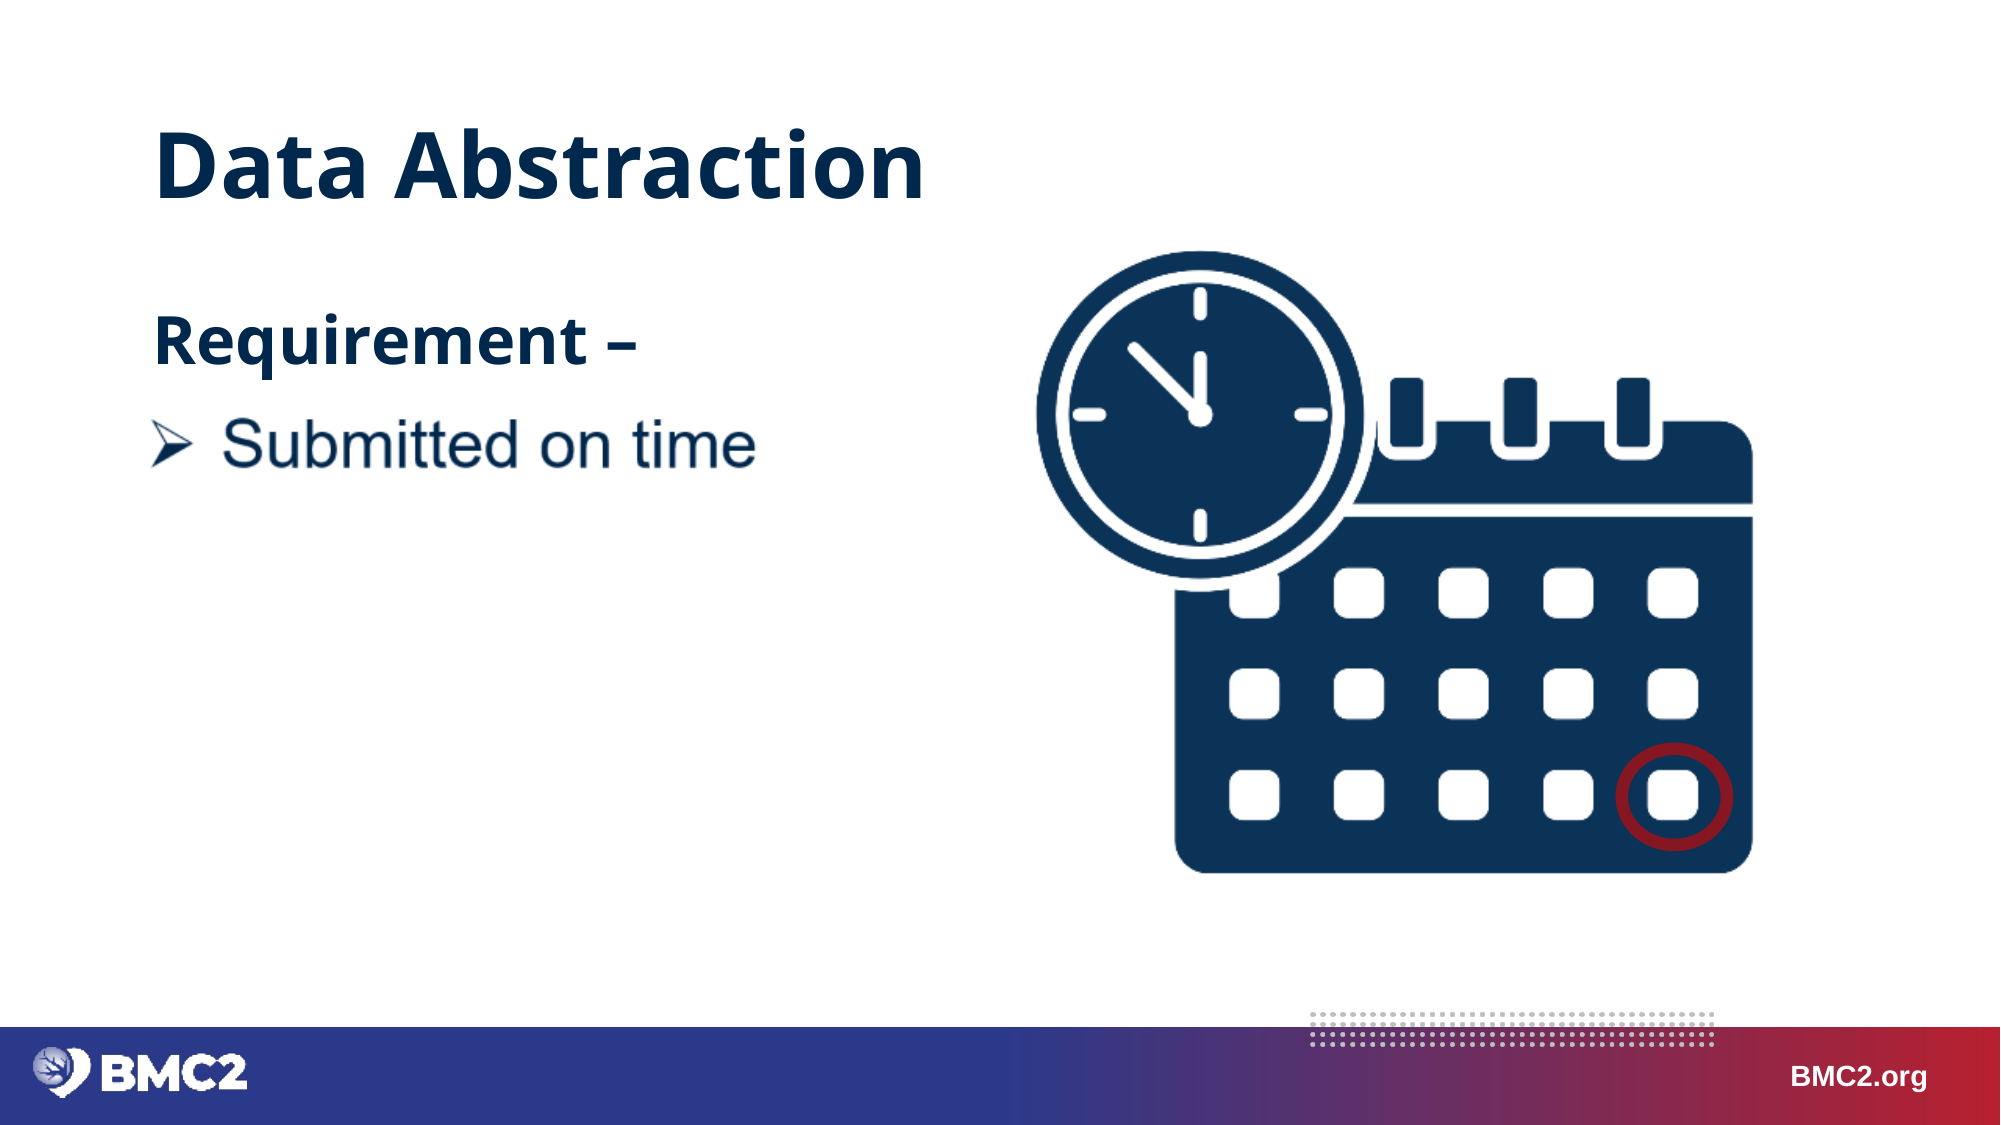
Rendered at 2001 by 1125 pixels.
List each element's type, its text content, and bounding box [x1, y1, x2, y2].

picture [33, 1047, 247, 1098]
picture [106, 385, 825, 536]
picture [1310, 1008, 1714, 1047]
picture [1033, 250, 1761, 875]
list Requirement – [137, 299, 903, 1014]
title Data Abstraction [137, 59, 1863, 278]
